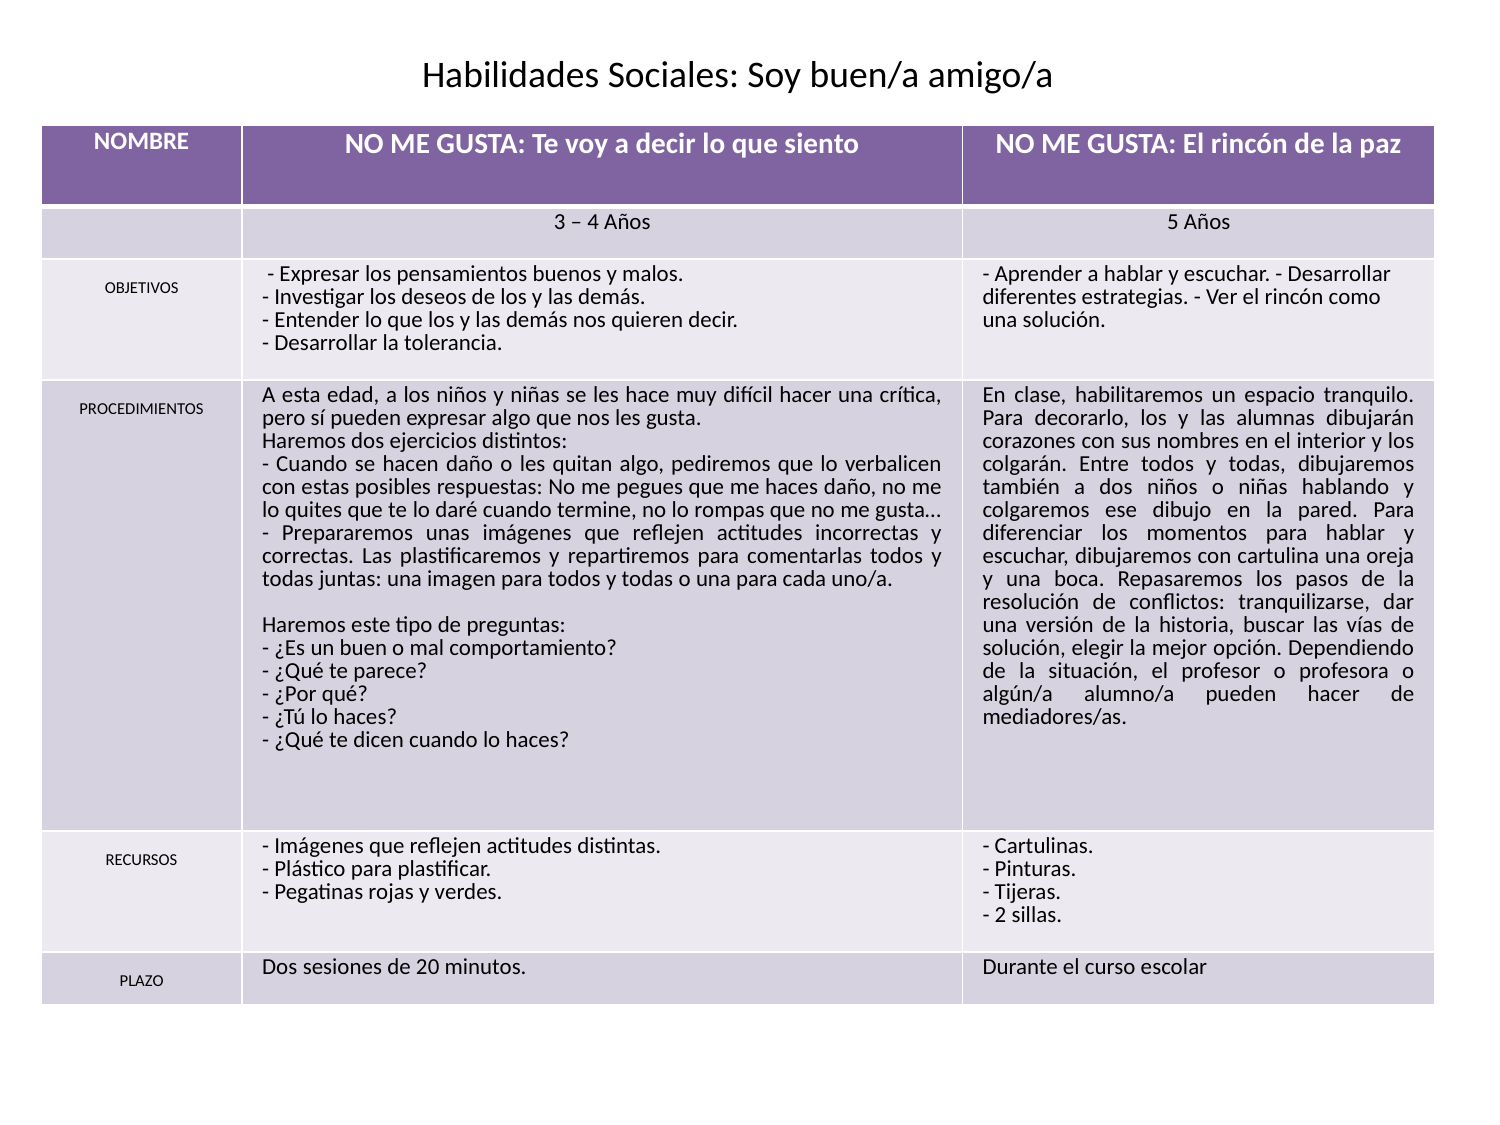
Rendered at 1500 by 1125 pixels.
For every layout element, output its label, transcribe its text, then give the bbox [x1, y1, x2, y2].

table_cell RECURSOS [42, 832, 241, 951]
table_cell PROCEDIMIENTOS [42, 381, 241, 830]
table_cell OBJETIVOS [42, 260, 241, 379]
table_cell Durante el curso escolar [963, 953, 1434, 1004]
table_cell A esta edad, a los niños y niñas se les hace muy difícil hacer una crítica, pero sí pueden expresar algo que nos les gusta. Haremos dos ejercicios distintos: - Cuando se hacen daño o les quitan algo, pediremos que lo verbalicen con estas posibles respuestas: No me pegues que me haces daño, no me lo quites que te lo daré cuando termine, no lo rompas que no me gusta… - Prepararemos unas imágenes que reflejen actitudes incorrectas y correctas. Las plastificaremos y repartiremos para comentarlas todos y todas juntas: una imagen para todos y todas o una para cada uno/a. Haremos este tipo de preguntas: - ¿Es un buen o mal comportamiento? - ¿Qué te parece? - ¿Por qué? - ¿Tú lo haces? - ¿Qué te dicen cuando lo haces? [243, 381, 962, 830]
table_header NO ME GUSTA: Te voy a decir lo que siento [243, 126, 962, 204]
table_cell 5 Años [963, 209, 1434, 258]
table_cell En clase, habilitaremos un espacio tranquilo. Para decorarlo, los y las alumnas dibujarán corazones con sus nombres en el interior y los colgarán. Entre todos y todas, dibujaremos también a dos niños o niñas hablando y colgaremos ese dibujo en la pared. Para diferenciar los momentos para hablar y escuchar, dibujaremos con cartulina una oreja y una boca. Repasaremos los pasos de la resolución de conflictos: tranquilizarse, dar una versión de la historia, buscar las vías de solución, elegir la mejor opción. Dependiendo de la situación, el profesor o profesora o algún/a alumno/a pueden hacer de mediadores/as. [963, 381, 1434, 830]
table_cell - Cartulinas. - Pinturas. - Tijeras. - 2 sillas. [963, 832, 1434, 951]
table_cell - Expresar los pensamientos buenos y malos. - Investigar los deseos de los y las demás. - Entender lo que los y las demás nos quieren decir. - Desarrollar la tolerancia. [243, 260, 962, 379]
table_cell Dos sesiones de 20 minutos. [243, 953, 962, 1004]
text_box Habilidades Sociales: Soy buen/a amigo/a [407, 42, 1128, 103]
table_cell 3 – 4 Años [243, 209, 962, 258]
table_header NOMBRE [42, 126, 241, 204]
table_header NO ME GUSTA: El rincón de la paz [963, 126, 1434, 204]
table_cell - Imágenes que reflejen actitudes distintas. - Plástico para plastificar. - Pegatinas rojas y verdes. [243, 832, 962, 951]
table_cell - Aprender a hablar y escuchar. - Desarrollar diferentes estrategias. - Ver el rincón como una solución. [963, 260, 1434, 379]
table_cell PLAZO [42, 953, 241, 1004]
table_cell [42, 209, 241, 258]
